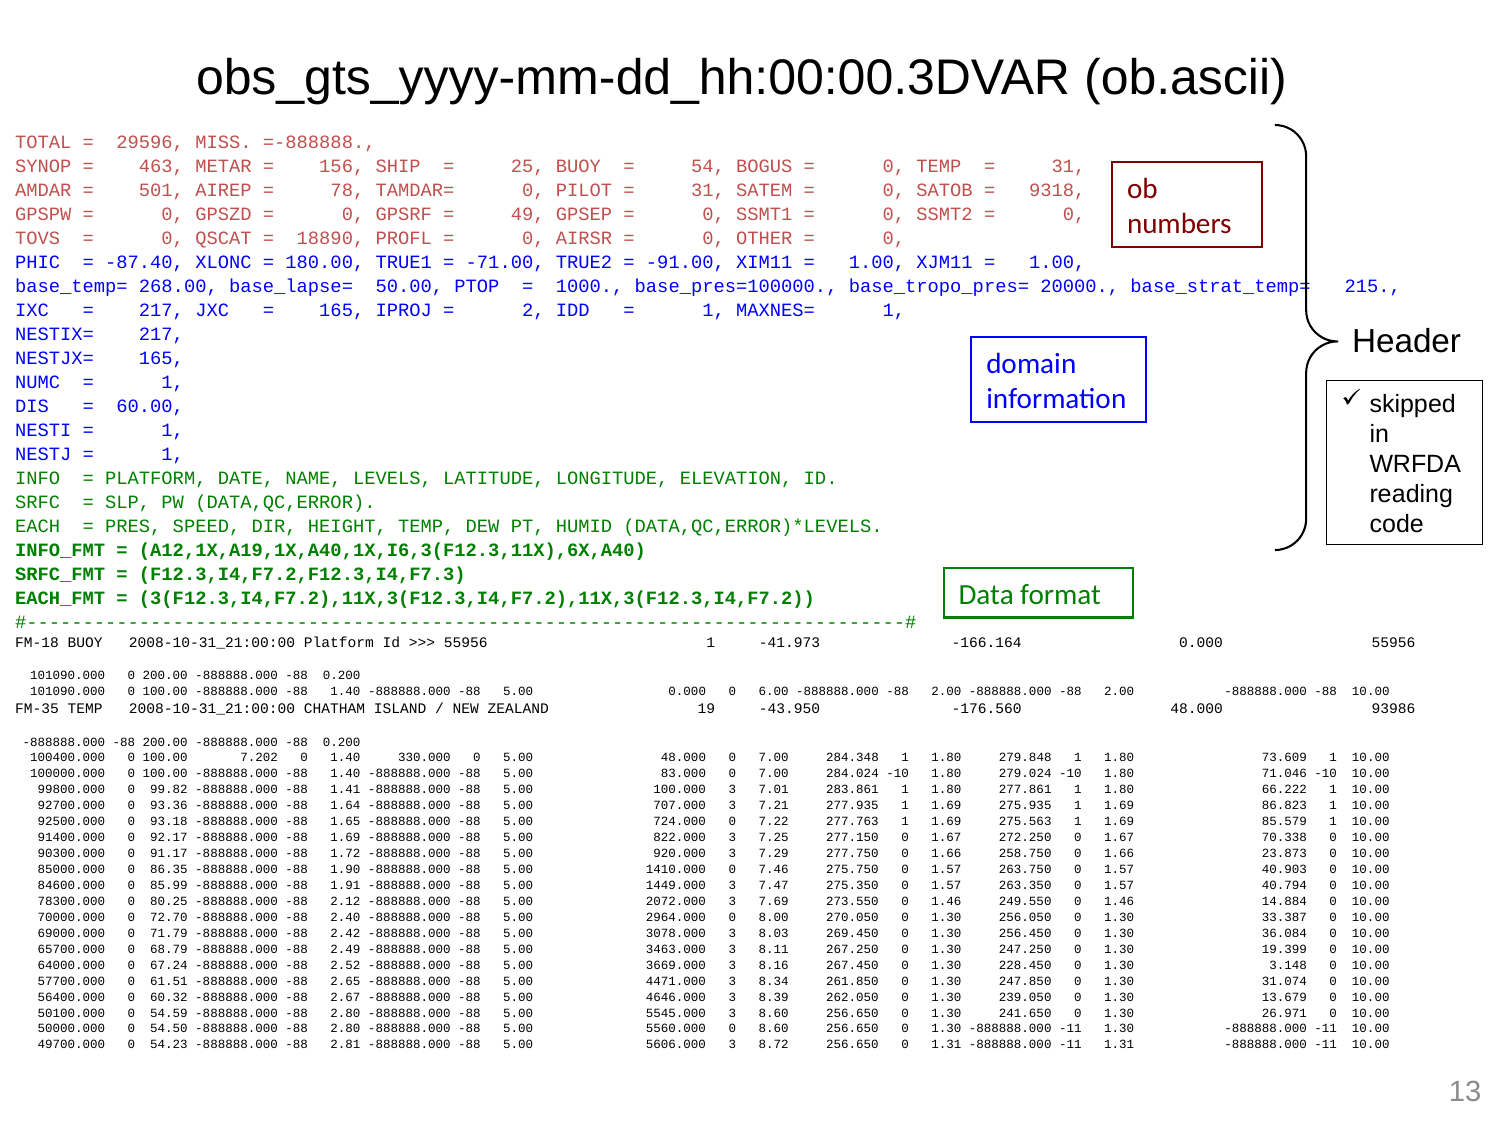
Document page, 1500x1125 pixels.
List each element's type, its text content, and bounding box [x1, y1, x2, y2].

slide_number 13 [1146, 1060, 1497, 1120]
text_box Data format [943, 567, 1134, 618]
list TOTAL = 29596, MISS. =-888888., SYNOP = 463, METAR = 156, SHIP = 25, BUOY = 54, BOGUS = 0, TEMP = 31, AMDAR = 501, AIREP = 78, TAMDAR= 0, PILOT = 31, SATEM = 0, SATOB = 9318, GPSPW = 0, GPSZD = 0, GPSRF = 49, GPSEP = 0, SSMT1 = 0, SSMT2 = 0, TOVS = 0, QSCAT = 18890, PROFL = 0, AIRSR = 0, OTHER = 0, PHIC = -87.40, XLONC = 180.00, TRUE1 = -71.00, TRUE2 = -91.00, XIM11 = 1.00, XJM11 = 1.00, base_temp= 268.00, base_lapse= 50.00, PTOP = 1000., base_pres=100000., base_tropo_pres= 20000., base_strat_temp= 215., IXC = 217, JXC = 165, IPROJ = 2, IDD = 1, MAXNES= 1, NESTIX= 217, NESTJX= 165, NUMC = 1, DIS = 60.00, NESTI = 1, NESTJ = 1, INFO = PLATFORM, DATE, NAME, LEVELS, LATITUDE, LONGITUDE, ELEVATION, ID. SRFC = SLP, PW (DATA,QC,ERROR). EACH = PRES, SPEED, DIR, HEIGHT, TEMP, DEW PT, HUMID (DATA,QC,ERROR)*LEVELS. INFO_FMT = (A12,1X,A19,1X,A40,1X,I6,3(F12.3,11X),6X,A40) SRFC_FMT = (F12.3,I4,F7.2,F12.3,I4,F7.3) EACH_FMT = (3(F12.3,I4,F7.2),11X,3(F12.3,I4,F7.2),11X,3(F12.3,I4,F7.2)) #------------------------------------------------------------------------------# FM-18 BUOY 2008-10-31_21:00:00 Platform Id >>> 55956 1 -41.973 -166.164 0.000 55956 101090.000 0 200.00 -888888.000 -88 0.200 101090.000 0 100.00 -888888.000 -88 1.40 -888888.000 -88 5.00 0.000 0 6.00 -888888.000 -88 2.00 -888888.000 -88 2.00 -888888.000 -88 10.00 FM-35 TEMP 2008-10-31_21:00:00 CHATHAM ISLAND / NEW ZEALAND 19 -43.950 -176.560 48.000 93986 -888888.000 -88 200.00 -888888.000 -88 0.200 100400.000 0 100.00 7.202 0 1.40 330.000 0 5.00 48.000 0 7.00 284.348 1 1.80 279.848 1 1.80 73.609 1 10.00 100000.000 0 100.00 -888888.000 -88 1.40 -888888.000 -88 5.00 83.000 0 7.00 284.024 -10 1.80 279.024 -10 1.80 71.046 -10 10.00 99800.000 0 99.82 -888888.000 -88 1.41 -888888.000 -88 5.00 100.000 3 7.01 283.861 1 1.80 277.861 1 1.80 66.222 1 10.00 92700.000 0 93.36 -888888.000 -88 1.64 -888888.000 -88 5.00 707.000 3 7.21 277.935 1 1.69 275.935 1 1.69 86.823 1 10.00 92500.000 0 93.18 -888888.000 -88 1.65 -888888.000 -88 5.00 724.000 0 7.22 277.763 1 1.69 275.563 1 1.69 85.579 1 10.00 91400.000 0 92.17 -888888.000 -88 1.69 -888888.000 -88 5.00 822.000 3 7.25 277.150 0 1.67 272.250 0 1.67 70.338 0 10.00 90300.000 0 91.17 -888888.000 -88 1.72 -888888.000 -88 5.00 920.000 3 7.29 277.750 0 1.66 258.750 0 1.66 23.873 0 10.00 85000.000 0 86.35 -888888.000 -88 1.90 -888888.000 -88 5.00 1410.000 0 7.46 275.750 0 1.57 263.750 0 1.57 40.903 0 10.00 84600.000 0 85.99 -888888.000 -88 1.91 -888888.000 -88 5.00 1449.000 3 7.47 275.350 0 1.57 263.350 0 1.57 40.794 0 10.00 78300.000 0 80.25 -888888.000 -88 2.12 -888888.000 -88 5.00 2072.000 3 7.69 273.550 0 1.46 249.550 0 1.46 14.884 0 10.00 70000.000 0 72.70 -888888.000 -88 2.40 -888888.000 -88 5.00 2964.000 0 8.00 270.050 0 1.30 256.050 0 1.30 33.387 0 10.00 69000.000 0 71.79 -888888.000 -88 2.42 -888888.000 -88 5.00 3078.000 3 8.03 269.450 0 1.30 256.450 0 1.30 36.084 0 10.00 65700.000 0 68.79 -888888.000 -88 2.49 -888888.000 -88 5.00 3463.000 3 8.11 267.250 0 1.30 247.250 0 1.30 19.399 0 10.00 64000.000 0 67.24 -888888.000 -88 2.52 -888888.000 -88 5.00 3669.000 3 8.16 267.450 0 1.30 228.450 0 1.30 3.148 0 10.00 57700.000 0 61.51 -888888.000 -88 2.65 -888888.000 -88 5.00 4471.000 3 8.34 261.850 0 1.30 247.850 0 1.30 31.074 0 10.00 56400.000 0 60.32 -888888.000 -88 2.67 -888888.000 -88 5.00 4646.000 3 8.39 262.050 0 1.30 239.050 0 1.30 13.679 0 10.00 50100.000 0 54.59 -888888.000 -88 2.80 -888888.000 -88 5.00 5545.000 3 8.60 256.650 0 1.30 241.650 0 1.30 26.971 0 10.00 50000.000 0 54.50 -888888.000 -88 2.80 -888888.000 -88 5.00 5560.000 0 8.60 256.650 0 1.30 -888888.000 -11 1.30 -888888.000 -11 10.00 49700.000 0 54.23 -888888.000 -88 2.81 -888888.000 -88 5.00 5606.000 3 8.72 256.650 0 1.31 -888888.000 -11 1.31 -888888.000 -11 10.00 [0, 125, 1475, 1075]
text_box [1274, 125, 1338, 551]
text_box ob numbers [1112, 162, 1263, 248]
text_box skipped in WRFDA reading code [1326, 380, 1483, 545]
text_box obs_gts_yyyy-mm-dd_hh:00:00.3DVAR (ob.ascii) [181, 37, 1319, 113]
text_box domain information [971, 337, 1147, 423]
text_box Header [1337, 311, 1488, 367]
